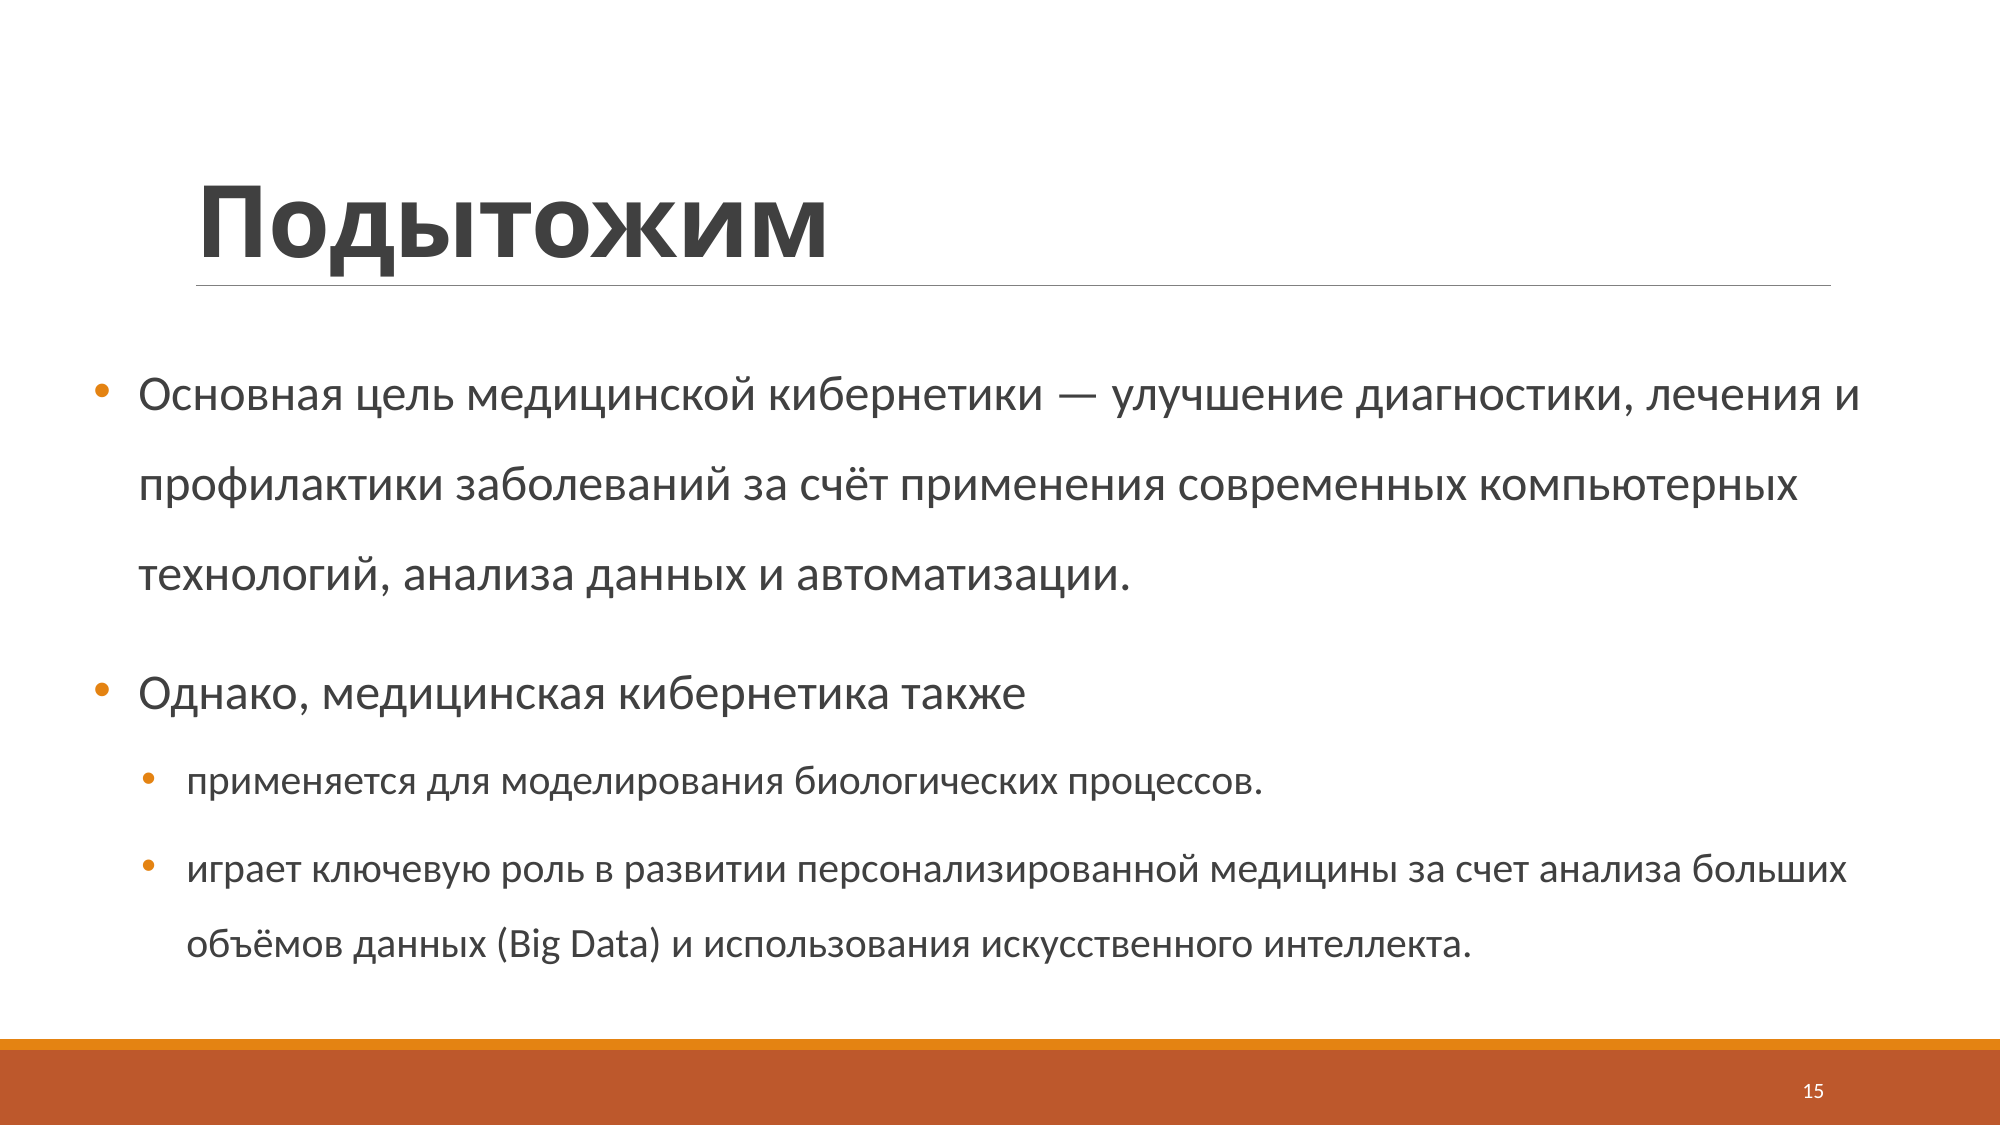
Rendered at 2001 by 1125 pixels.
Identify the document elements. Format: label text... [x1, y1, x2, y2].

slide_number 15 [1624, 1059, 1840, 1120]
list Основная цель медицинской кибернетики — улучшение диагностики, лечения и профилактики заболеваний за счёт применения современных компьютерных технологий, анализа данных и автоматизации. Однако, медицинская кибернетика также применяется для моделирования биологических процессов. играет ключевую роль в развитии персонализированной медицины за счет анализа больших объёмов данных (Big Data) и использования искусственного интеллекта. [79, 322, 1882, 983]
title Подытожим [180, 47, 1830, 285]
